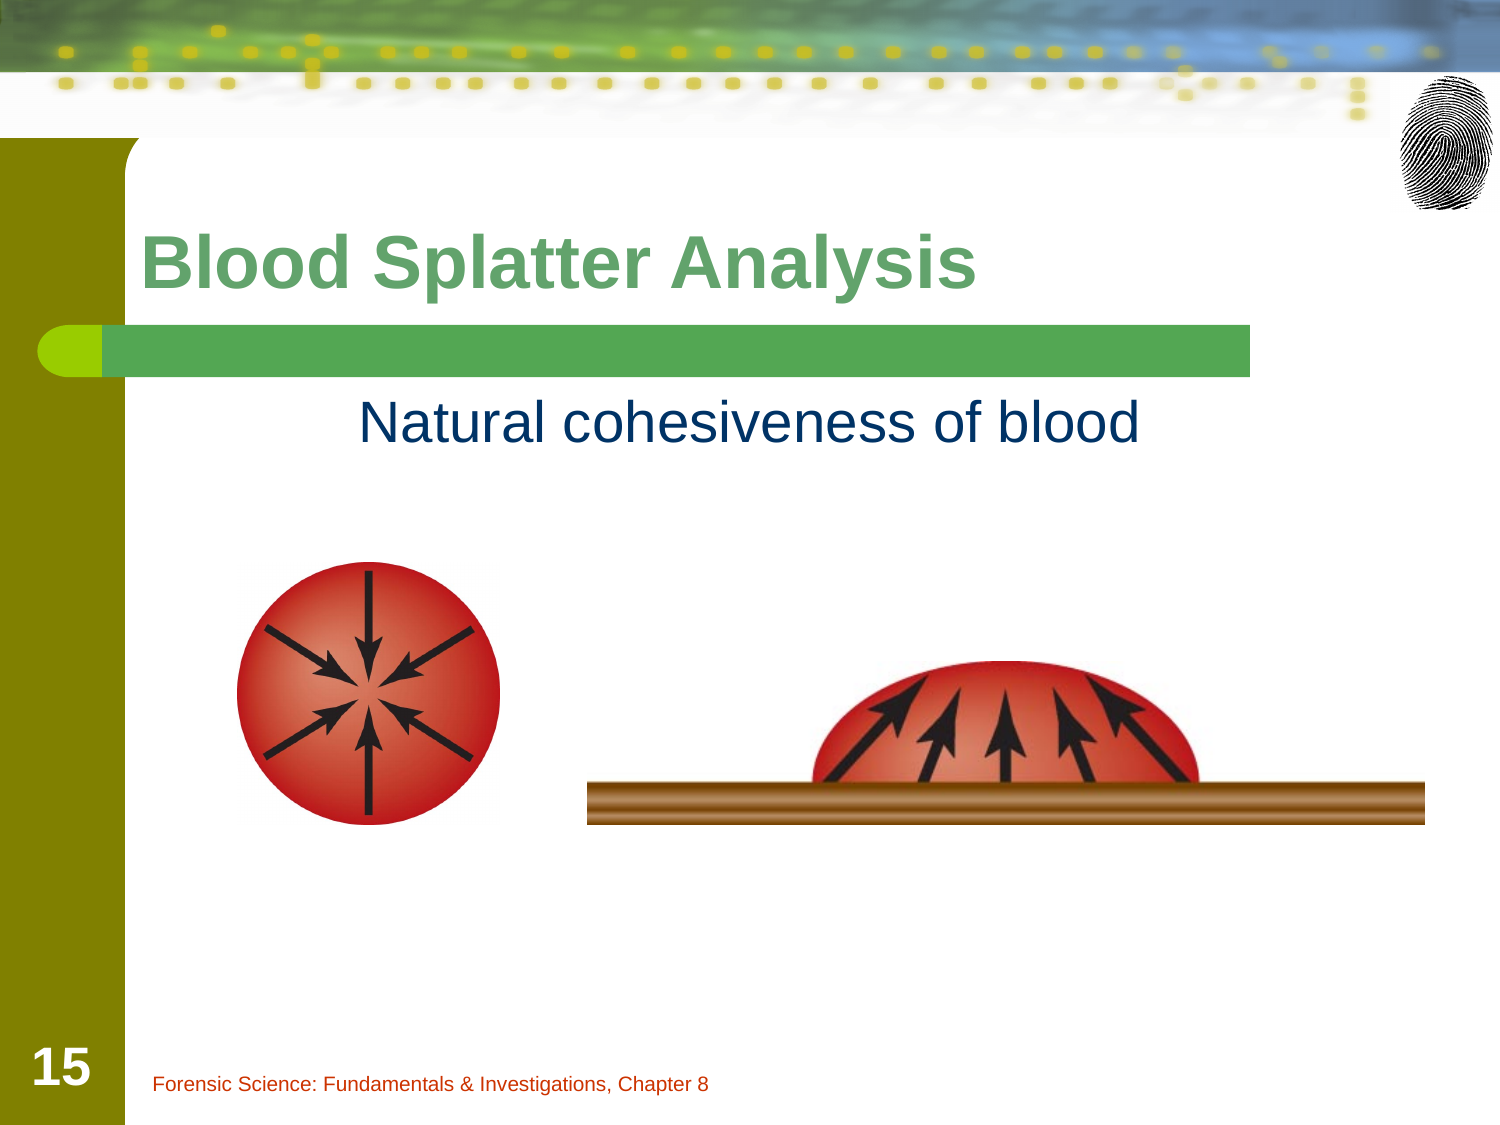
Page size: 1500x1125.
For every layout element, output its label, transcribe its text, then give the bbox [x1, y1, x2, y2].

picture [587, 661, 1426, 826]
picture [237, 562, 501, 826]
picture [0, 0, 1500, 213]
title Blood Splatter Analysis [125, 125, 1425, 313]
list Natural cohesiveness of blood [137, 387, 1400, 525]
slide_number ‹#› [13, 1023, 111, 1105]
footer Forensic Science: Fundamentals & Investigations, Chapter 8 [137, 1025, 1388, 1103]
